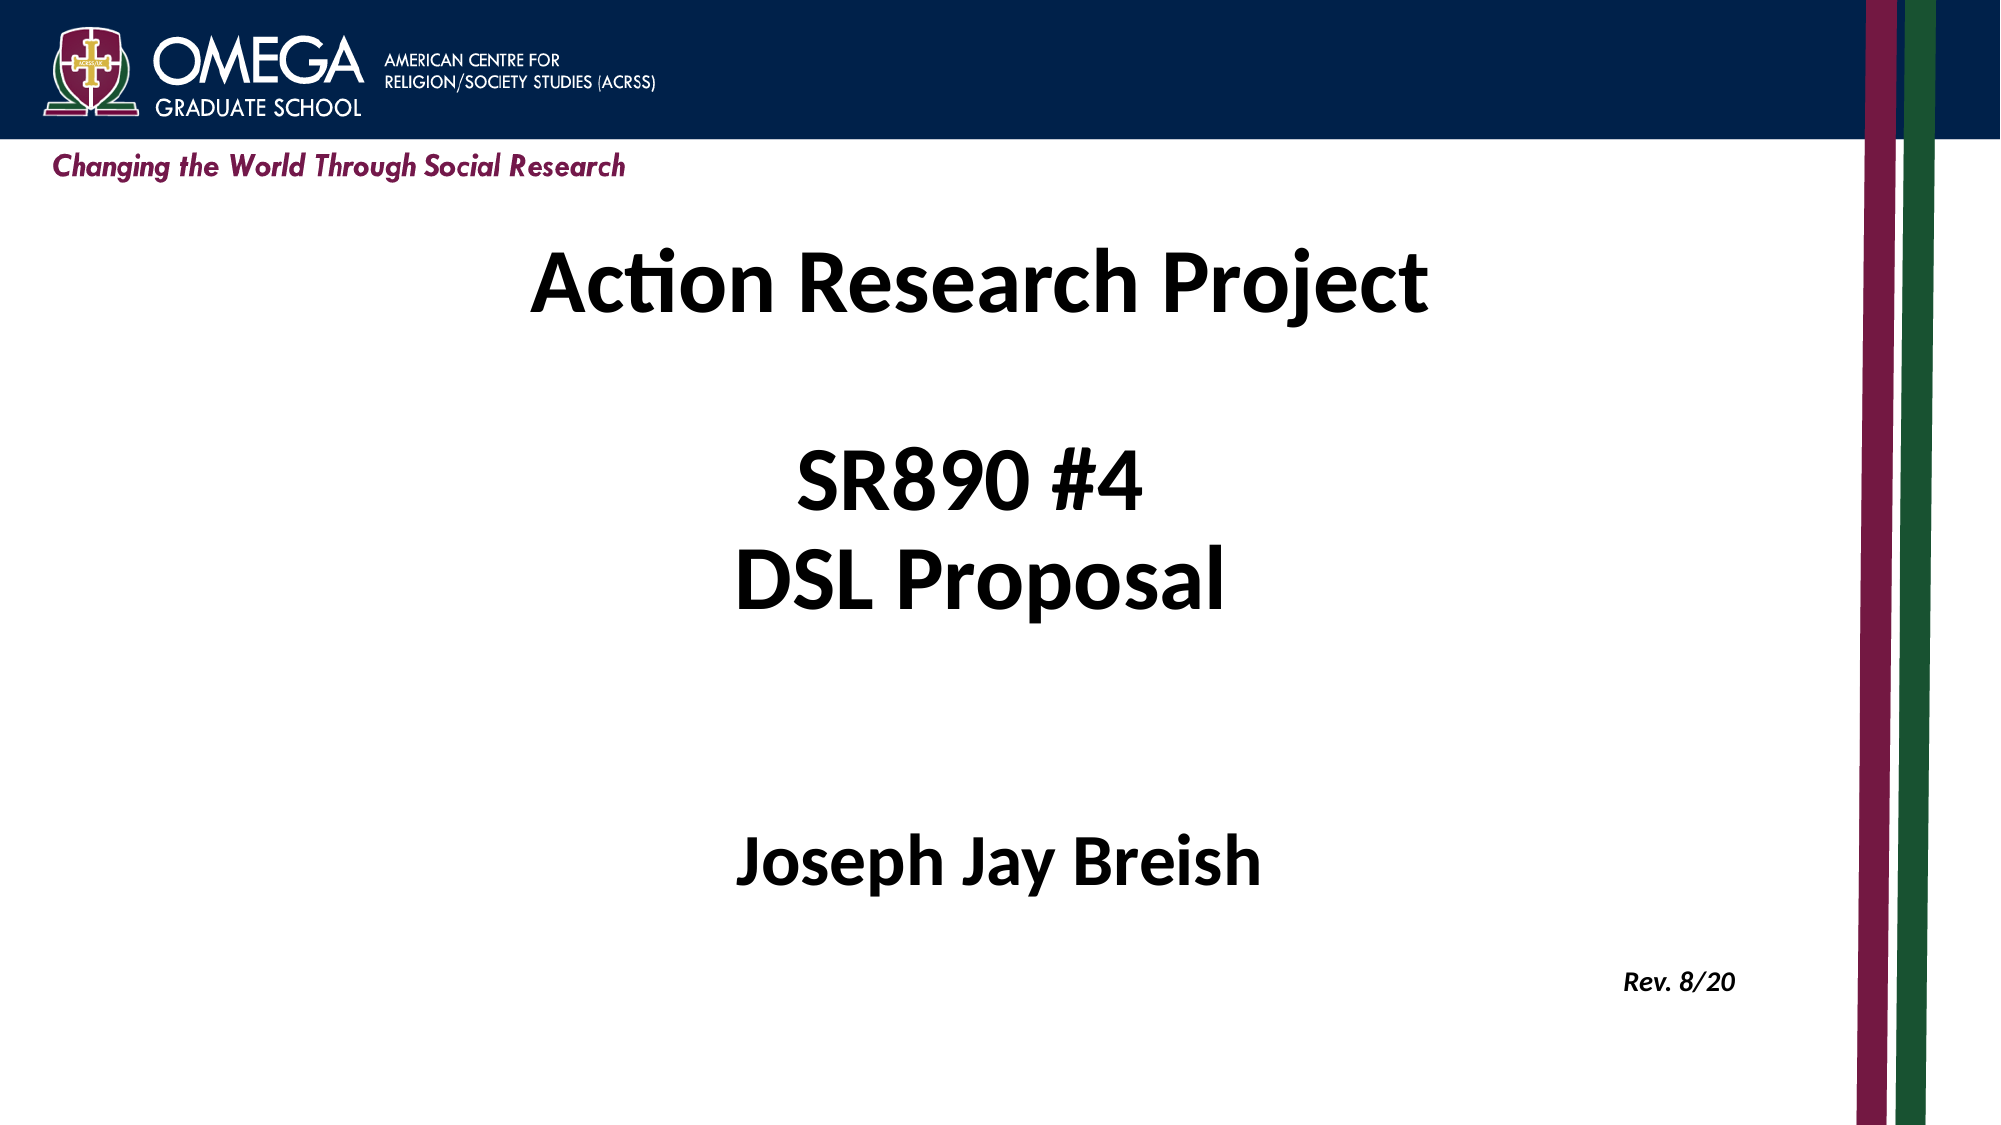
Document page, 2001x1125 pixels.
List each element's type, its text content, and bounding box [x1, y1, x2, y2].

subtitle Joseph Jay Breish Rev. 8/20 [249, 814, 1750, 1006]
picture [0, 0, 2000, 1125]
text_box Action Research Project SR890 #4 DSL Proposal [231, 225, 1732, 789]
